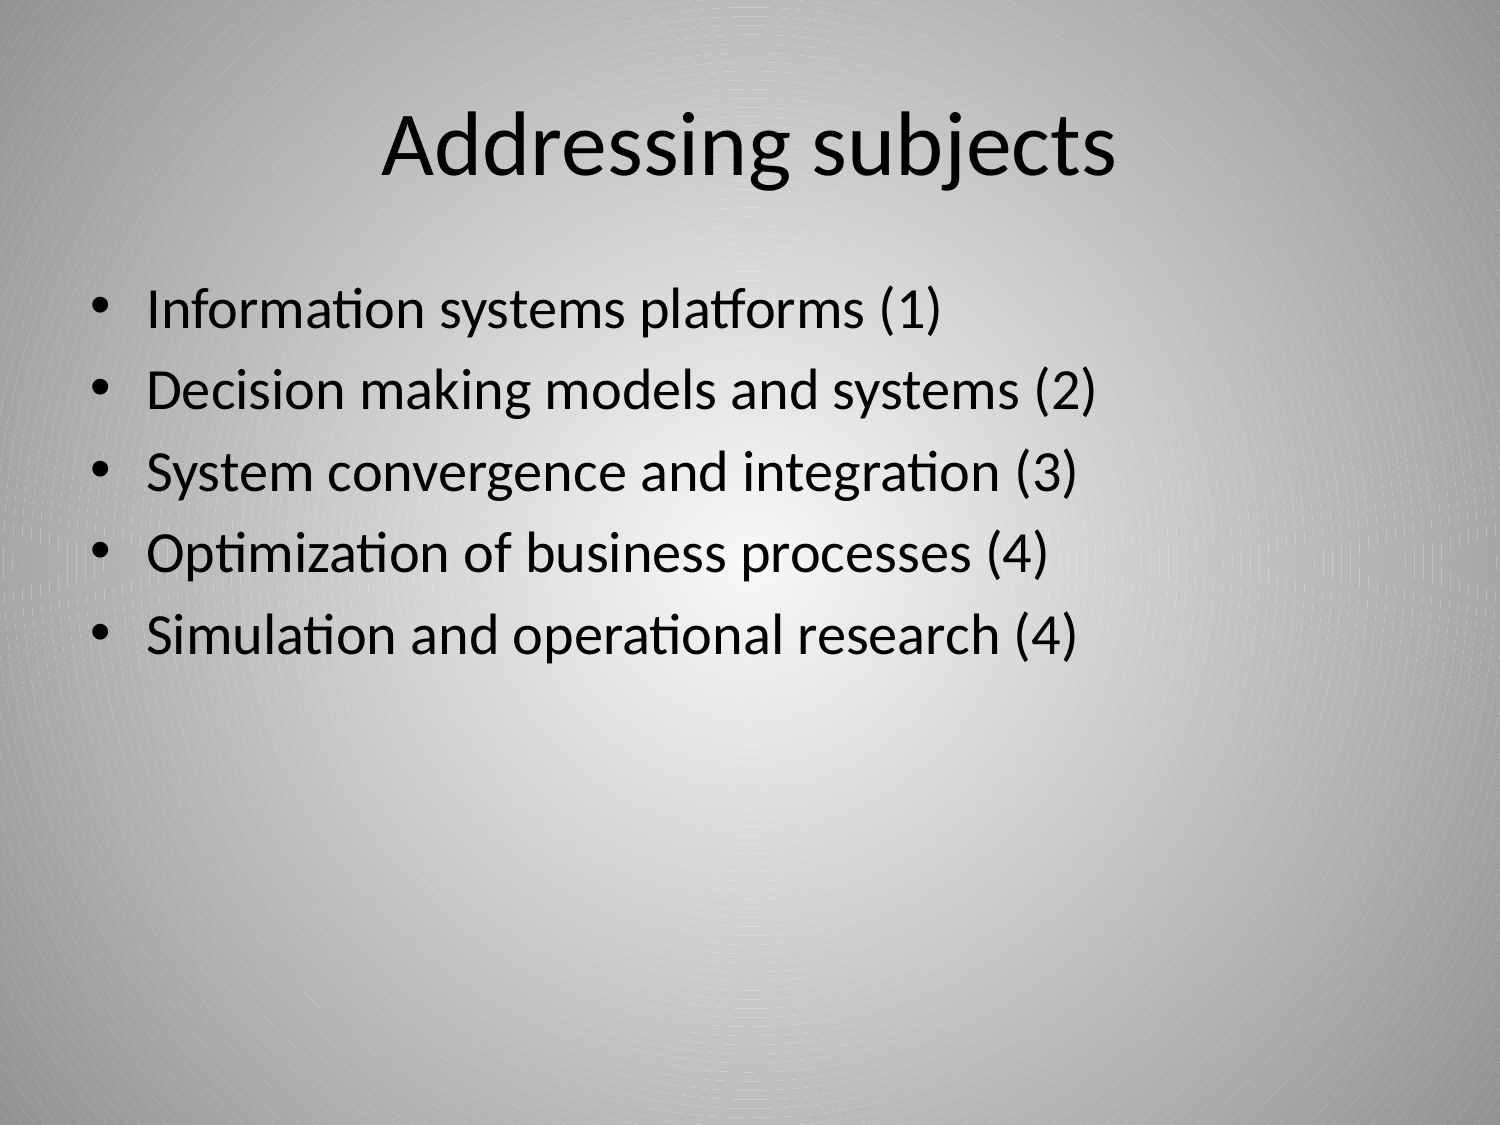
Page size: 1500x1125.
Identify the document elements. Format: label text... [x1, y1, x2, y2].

title Addressing subjects [75, 45, 1425, 233]
list Information systems platforms (1) Decision making models and systems (2) System convergence and integration (3) Optimization of business processes (4) Simulation and operational research (4) [75, 262, 1425, 1005]
